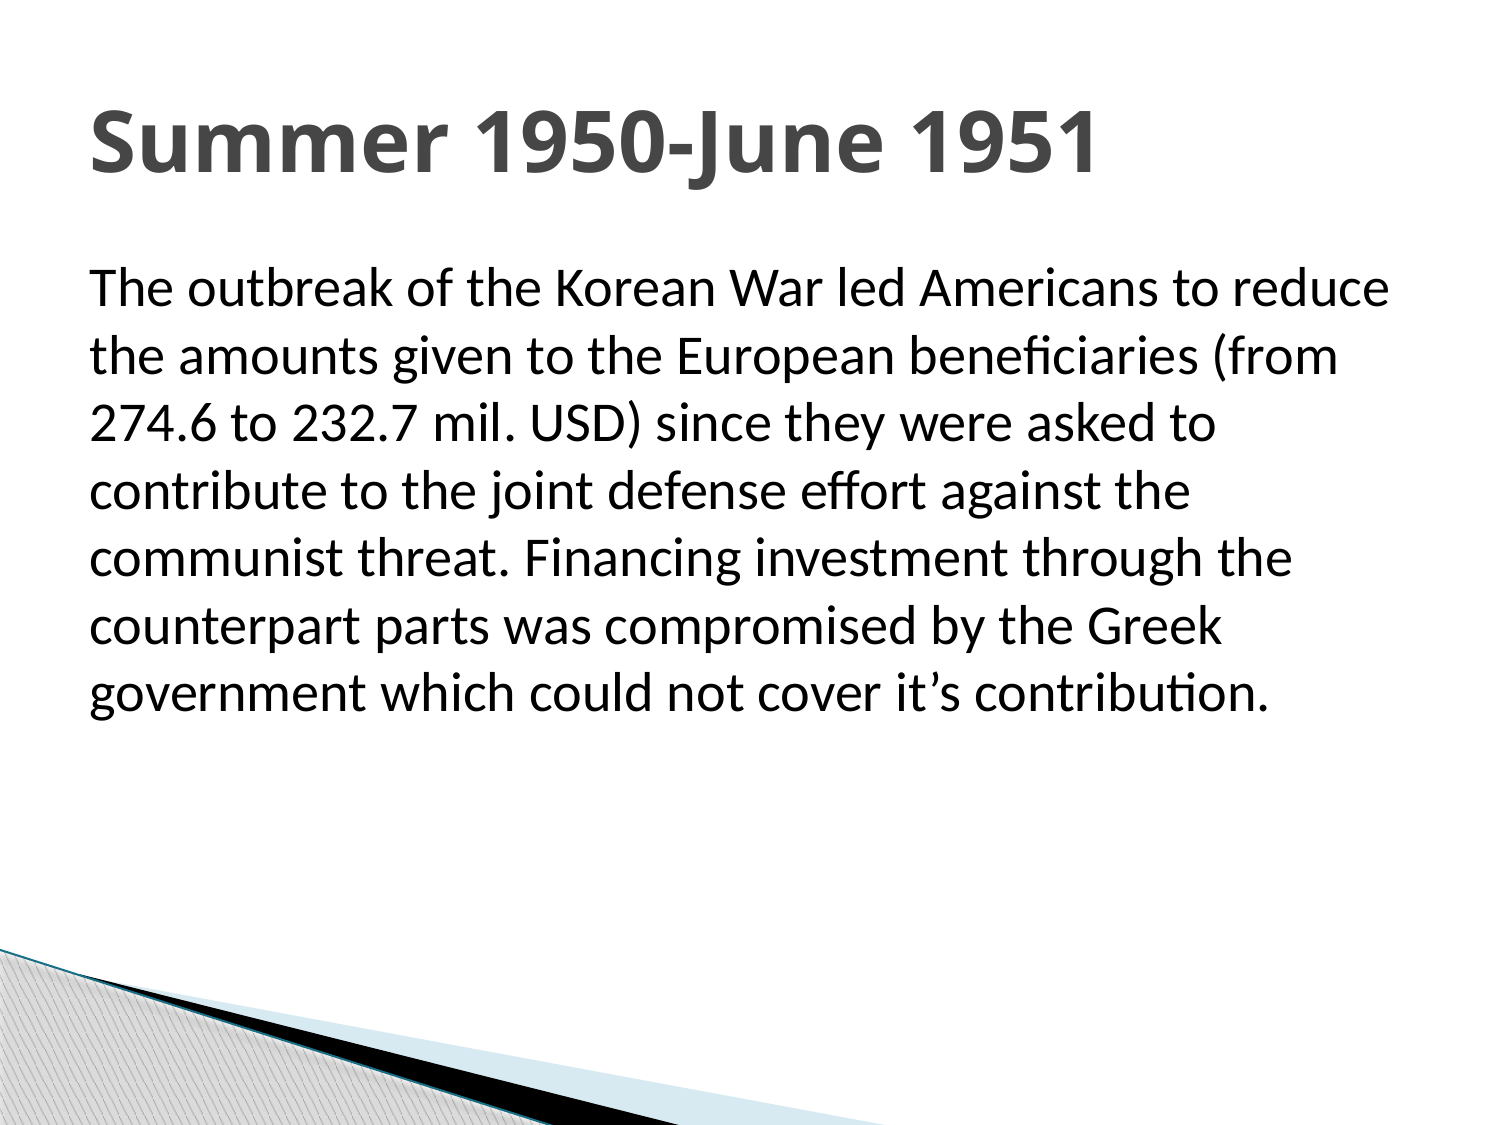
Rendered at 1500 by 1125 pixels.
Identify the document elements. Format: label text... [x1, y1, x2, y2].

title Summer 1950-June 1951 [75, 45, 1425, 233]
list The outbreak of the Korean War led Americans to reduce the amounts given to the European beneficiaries (from 274.6 to 232.7 mil. USD) since they were asked to contribute to the joint defense effort against the communist threat. Financing investment through the counterpart parts was compromised by the Greek government which could not cover it’s contribution. [75, 243, 1425, 986]
